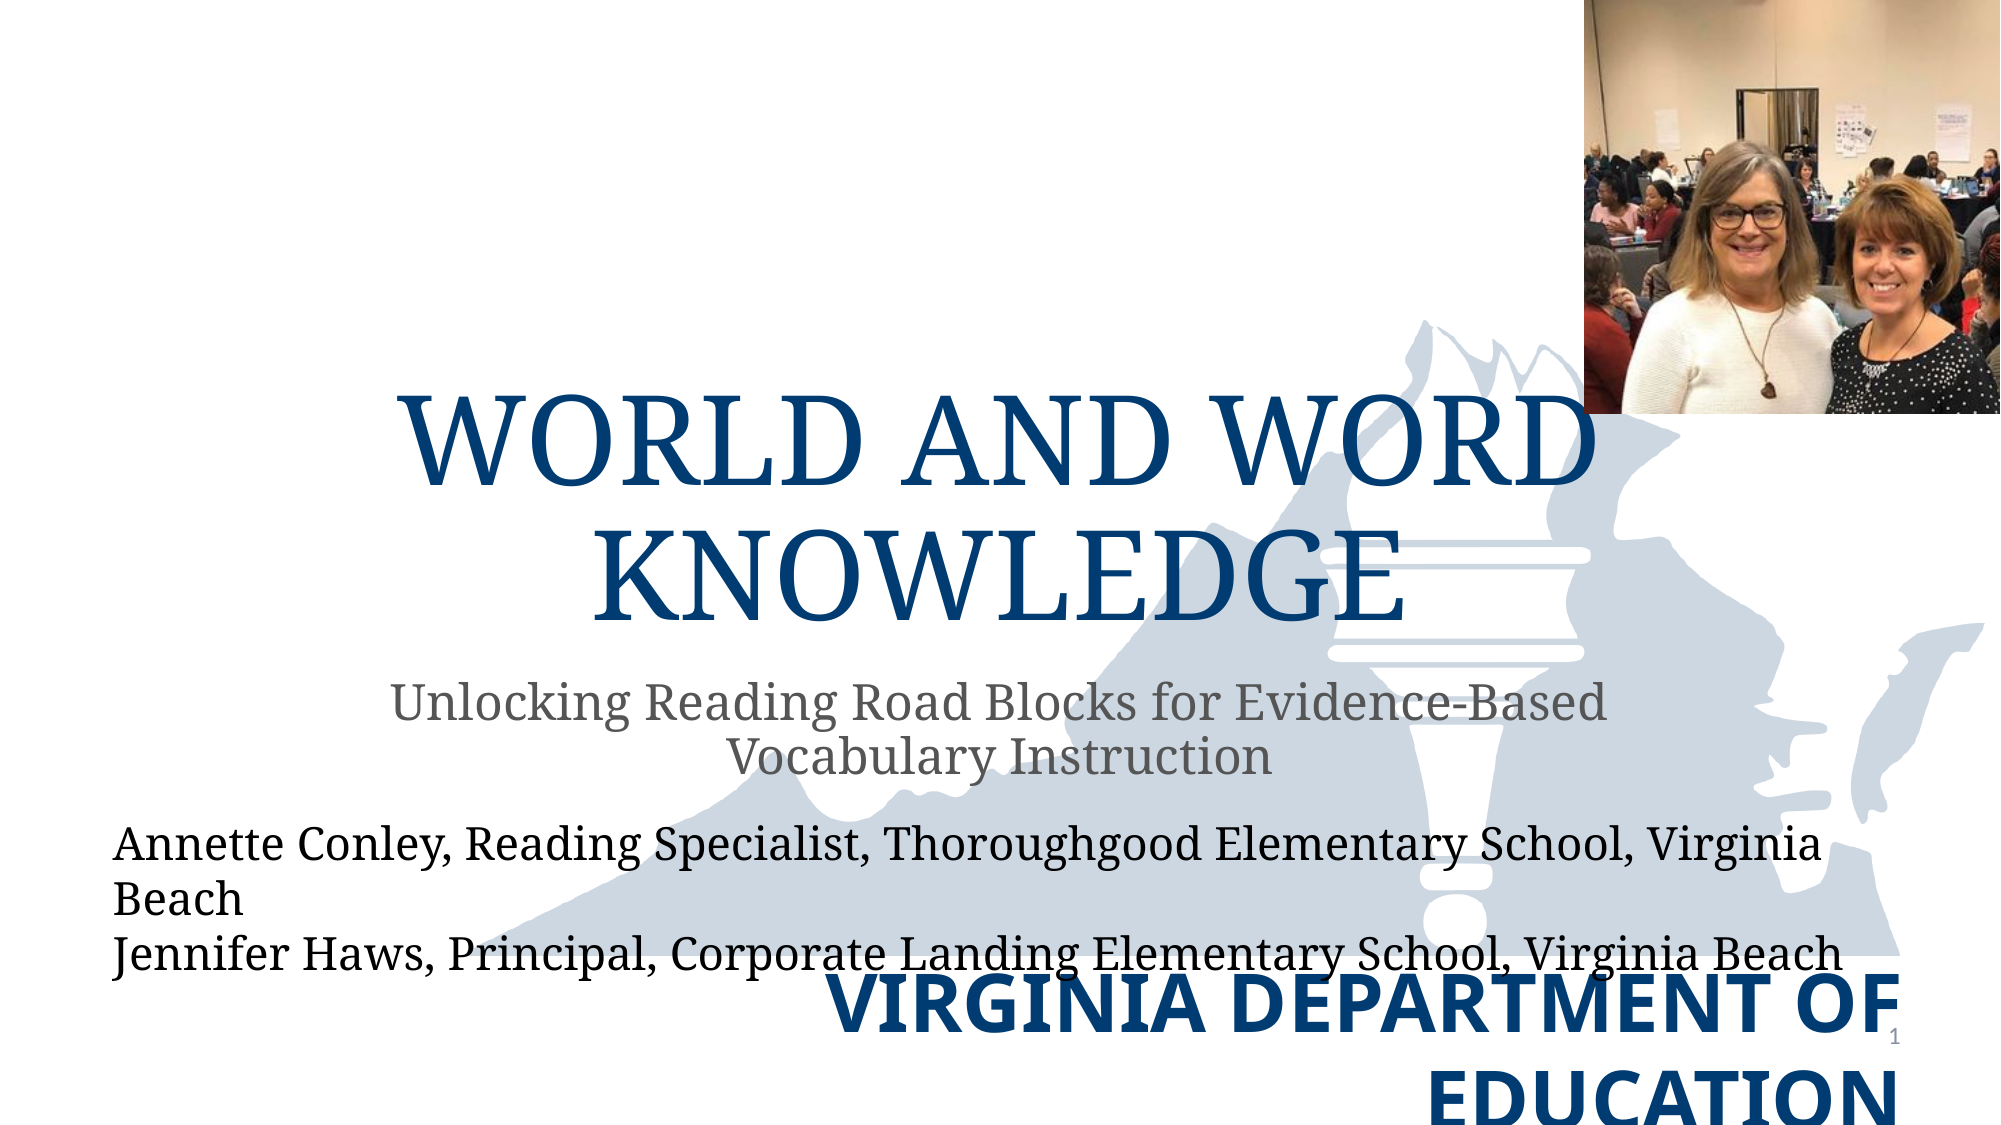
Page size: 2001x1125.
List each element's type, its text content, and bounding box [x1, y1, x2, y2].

picture [1584, 0, 2000, 415]
title World and Word Knowledge [249, 341, 1750, 655]
slide_number 1 [1749, 1004, 1916, 1065]
subtitle Unlocking Reading Road Blocks for Evidence-Based Vocabulary Instruction [249, 669, 1750, 799]
text_box Annette Conley, Reading Specialist, Thoroughgood Elementary School, Virginia Beach Jennifer Haws, Principal, Corporate Landing Elementary School, Virginia Beach [97, 799, 1943, 995]
